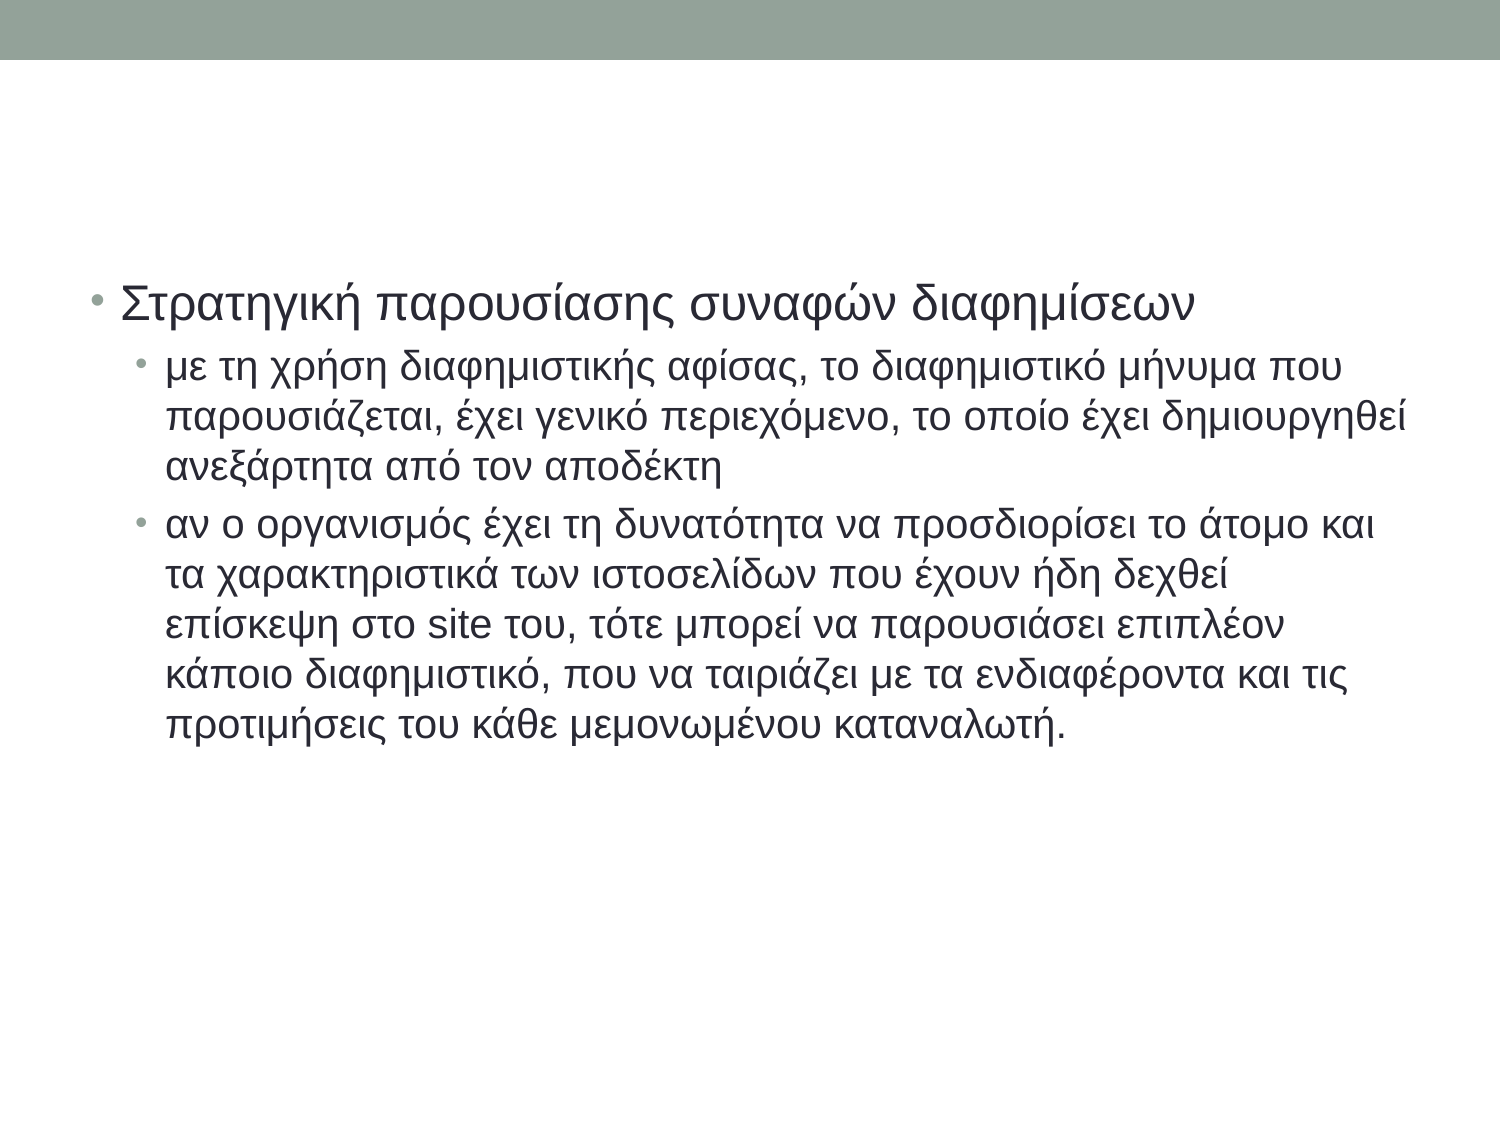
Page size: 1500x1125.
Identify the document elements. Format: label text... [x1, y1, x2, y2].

list Στρατηγική παρουσίασης συναφών διαφημίσεων με τη χρήση διαφημιστικής αφίσας, το διαφημιστικό μήνυμα που παρουσιάζεται, έχει γενικό περιεχόμενο, το οποίο έχει δημιουργηθεί ανεξάρτητα από τον αποδέκτη αν ο οργανισμός έχει τη δυνατότητα να προσδιορίσει το άτομο και τα χαρακτηριστικά των ιστοσελίδων που έχουν ήδη δεχθεί επίσκεψη στο site του, τότε μπορεί να παρουσιάσει επιπλέον κάποιο διαφημιστικό, που να ταιριάζει με τα ενδιαφέροντα και τις προτιμήσεις του κάθε μεμονωμένου καταναλωτή. [75, 262, 1425, 1063]
